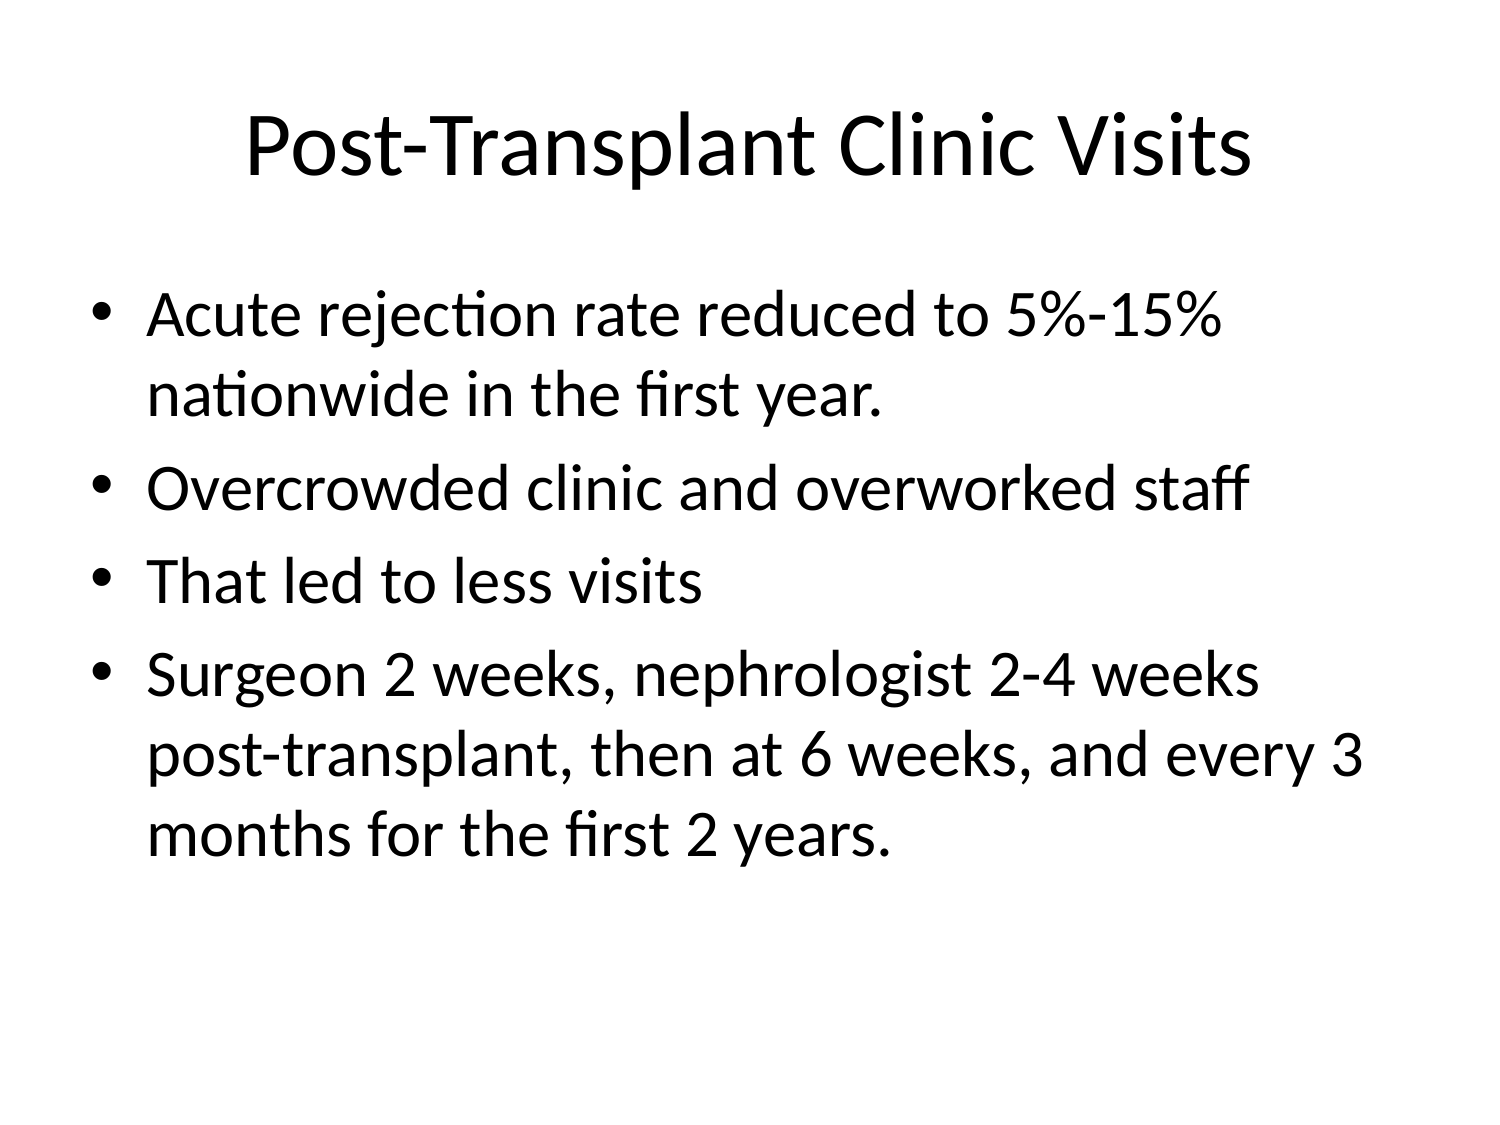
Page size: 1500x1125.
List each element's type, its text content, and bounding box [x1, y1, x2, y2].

title Post-Transplant Clinic Visits [75, 45, 1425, 233]
list Acute rejection rate reduced to 5%-15% nationwide in the first year. Overcrowded clinic and overworked staff That led to less visits Surgeon 2 weeks, nephrologist 2-4 weeks post-transplant, then at 6 weeks, and every 3 months for the first 2 years. [75, 262, 1425, 1005]
